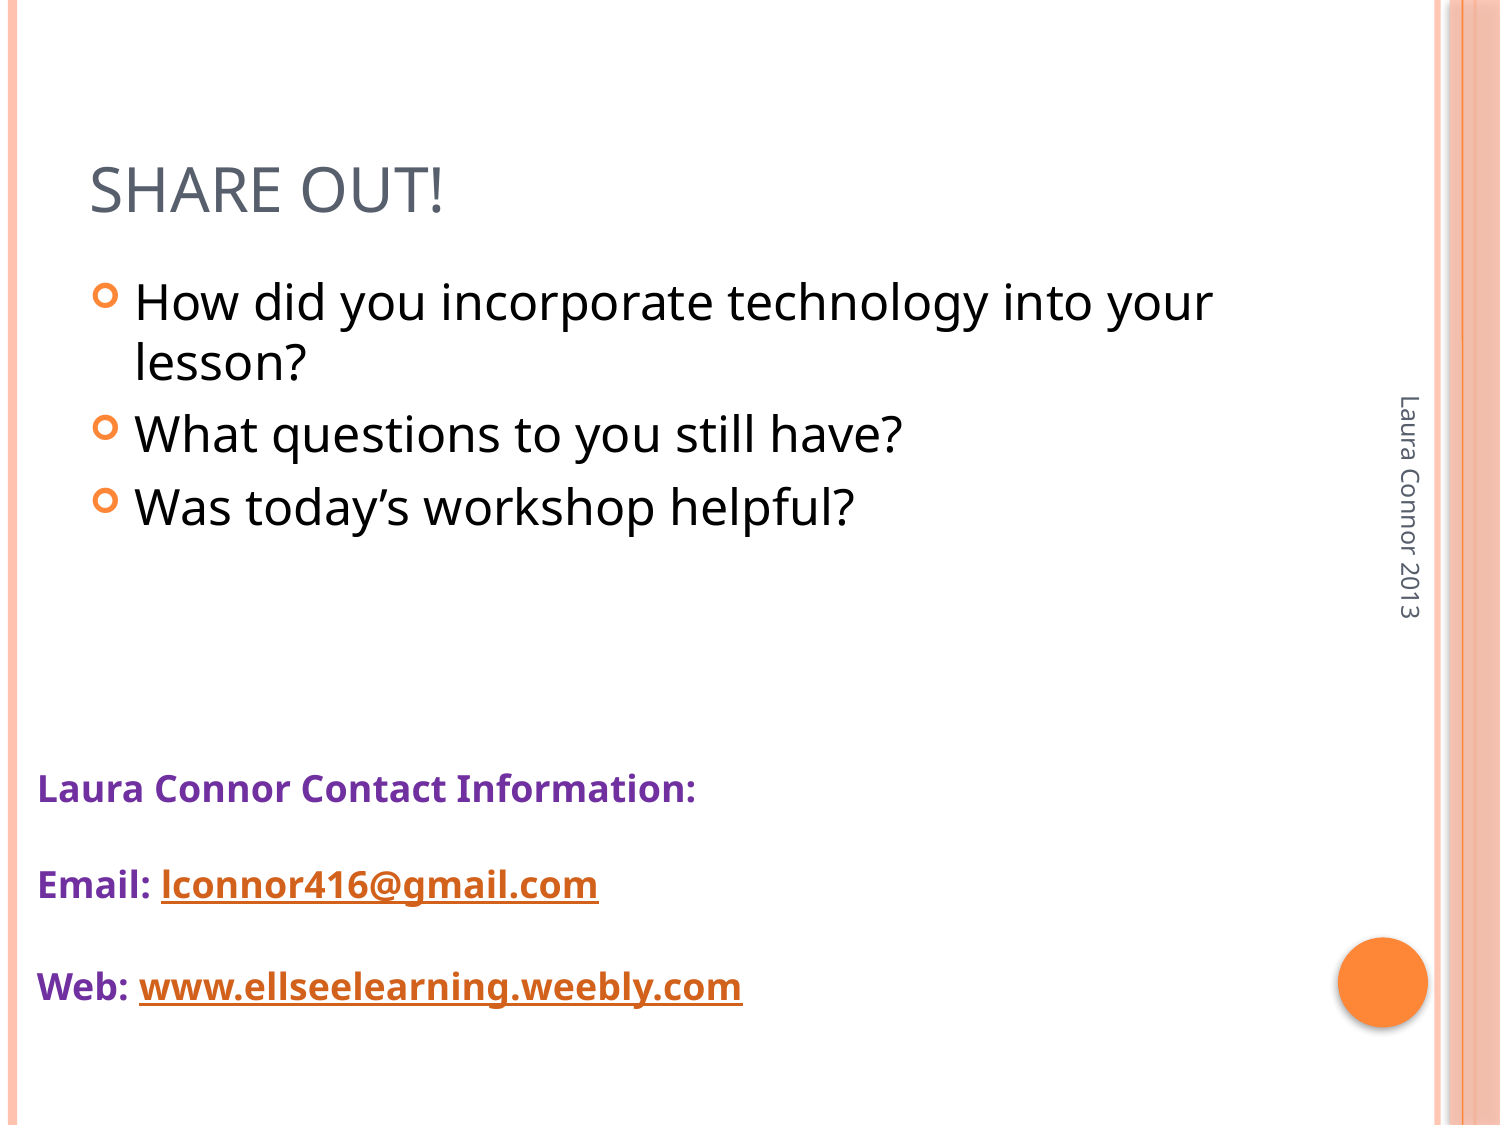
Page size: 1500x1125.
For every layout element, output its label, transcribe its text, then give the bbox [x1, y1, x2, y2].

title SHARE OUT! [75, 45, 1300, 233]
footer Laura Connor 2013 [1379, 380, 1440, 906]
text_box Laura Connor Contact Information: Email: lconnor416@gmail.com Web: www.ellseelearning.weebly.com [22, 712, 758, 1125]
list How did you incorporate technology into your lesson? What questions to you still have? Was today’s workshop helpful? [75, 262, 1300, 650]
